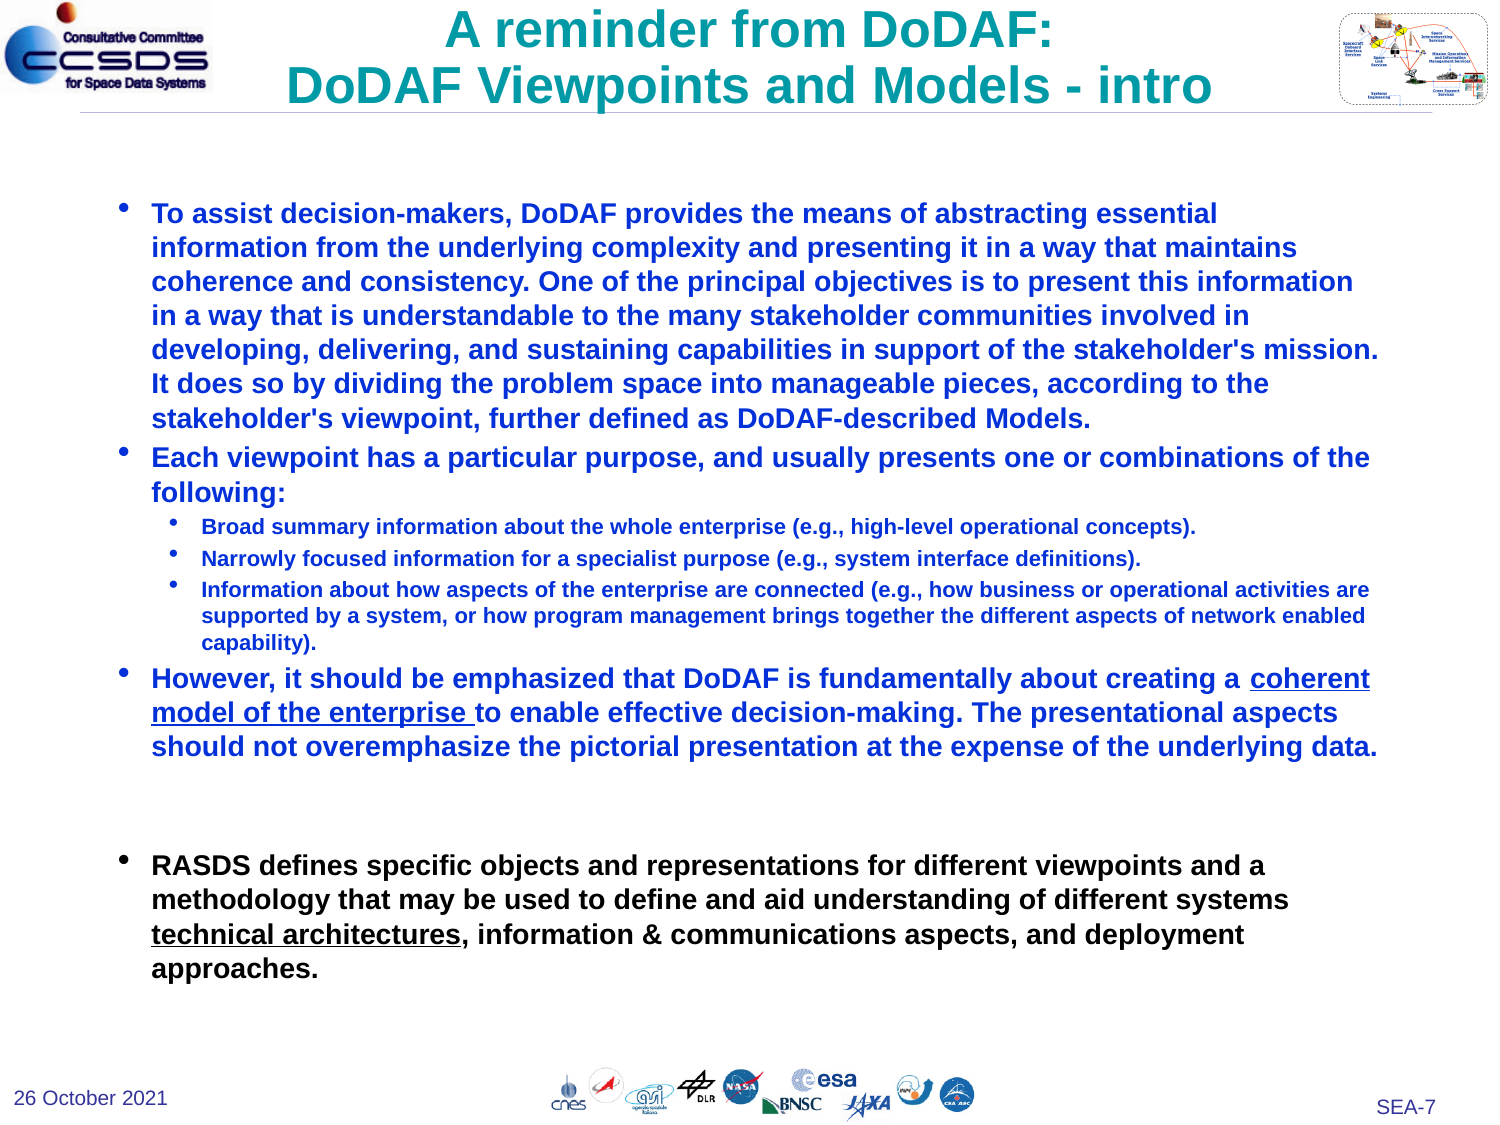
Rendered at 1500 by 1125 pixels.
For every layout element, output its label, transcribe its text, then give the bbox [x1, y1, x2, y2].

picture [549, 1064, 975, 1125]
list To assist decision-makers, DoDAF provides the means of abstracting essential information from the underlying complexity and presenting it in a way that maintains coherence and consistency. One of the principal objectives is to present this information in a way that is understandable to the many stakeholder communities involved in developing, delivering, and sustaining capabilities in support of the stakeholder's mission. It does so by dividing the problem space into manageable pieces, according to the stakeholder's viewpoint, further defined as DoDAF-described Models. Each viewpoint has a particular purpose, and usually presents one or combinations of the following: Broad summary information about the whole enterprise (e.g., high-level operational concepts). Narrowly focused information for a specialist purpose (e.g., system interface definitions). Information about how aspects of the enterprise are connected (e.g., how business or operational activities are supported by a system, or how program management brings together the different aspects of network enabled capability). However, it should be emphasized that DoDAF is fundamentally about creating a coherent model of the enterprise to enable effective decision-making. The presentational aspects should not overemphasize the pictorial presentation at the expense of the underlying data. RASDS defines specific objects and representations for different viewpoints and a methodology that may be used to define and aid understanding of different systems technical architectures, information & communications aspects, and deployment approaches. [103, 187, 1397, 1025]
title A reminder from DoDAF: DoDAF Viewpoints and Models - intro [103, 0, 1397, 159]
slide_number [0, 1074, 285, 1120]
picture [0, 0, 103, 94]
picture [1397, 12, 1488, 106]
